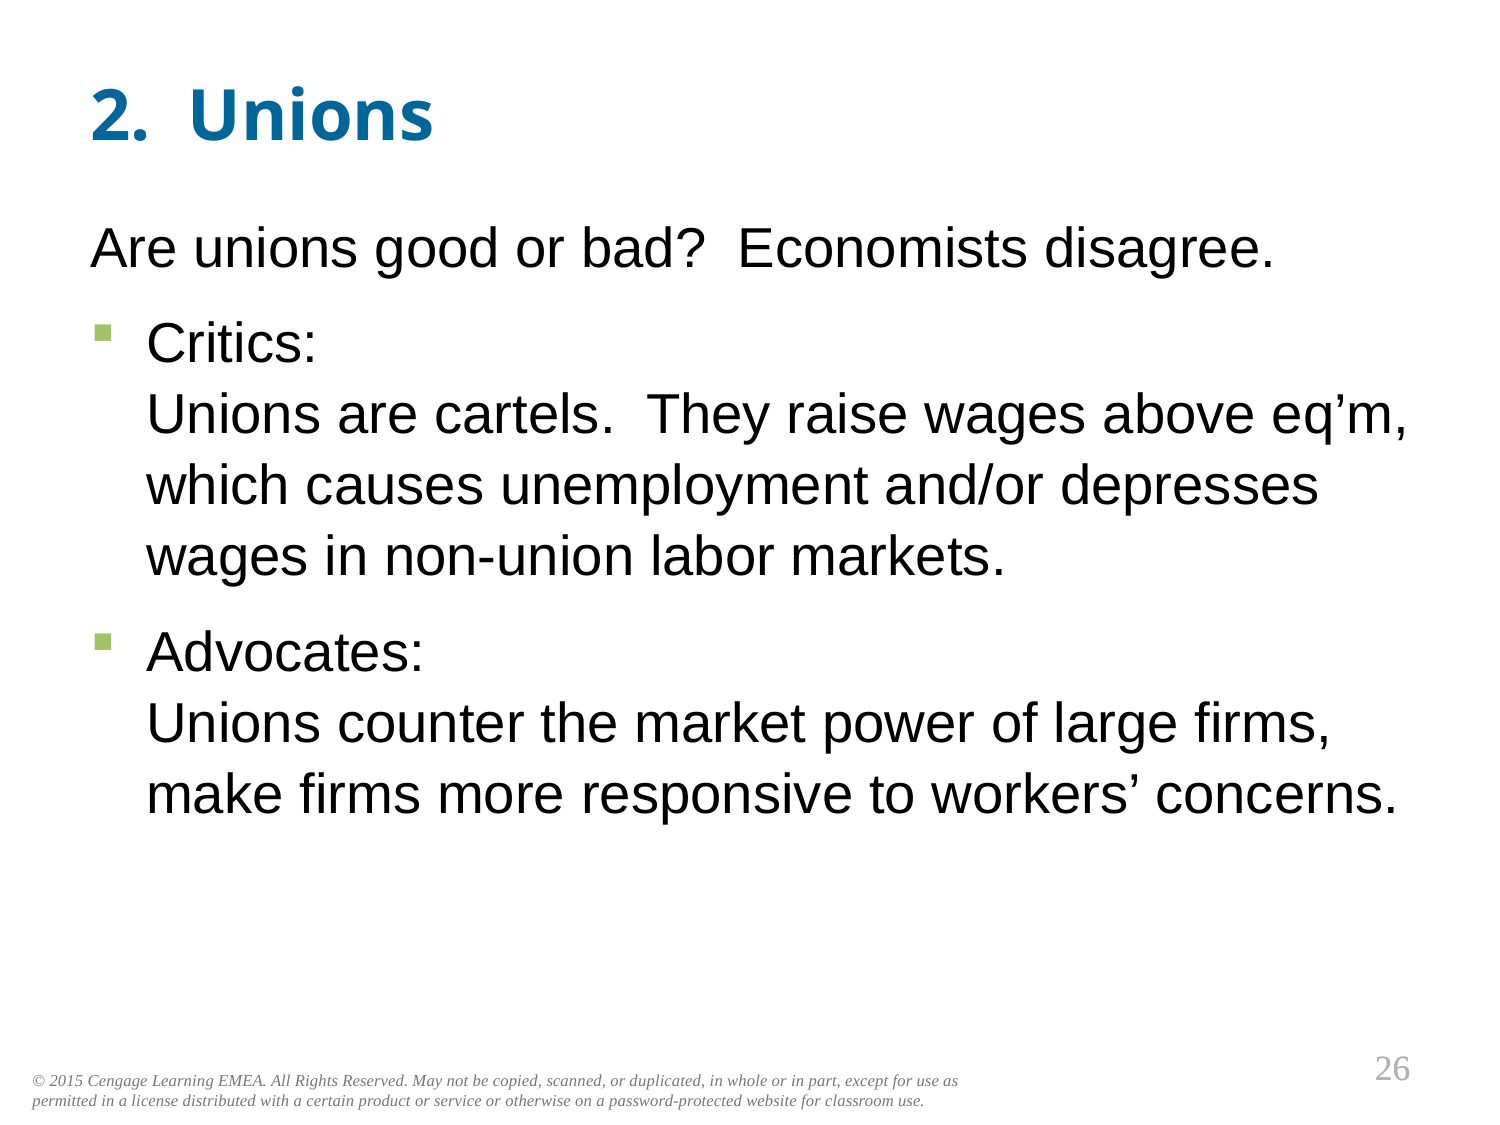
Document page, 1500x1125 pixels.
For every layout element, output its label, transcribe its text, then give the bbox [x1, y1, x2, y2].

title 2. Unions [74, 37, 1426, 188]
list Are unions good or bad? Economists disagree. Critics: Unions are cartels. They raise wages above eq’m, which causes unemployment and/or depresses wages in non-union labor markets. Advocates: Unions counter the market power of large firms, make firms more responsive to workers’ concerns. [74, 199, 1426, 1019]
